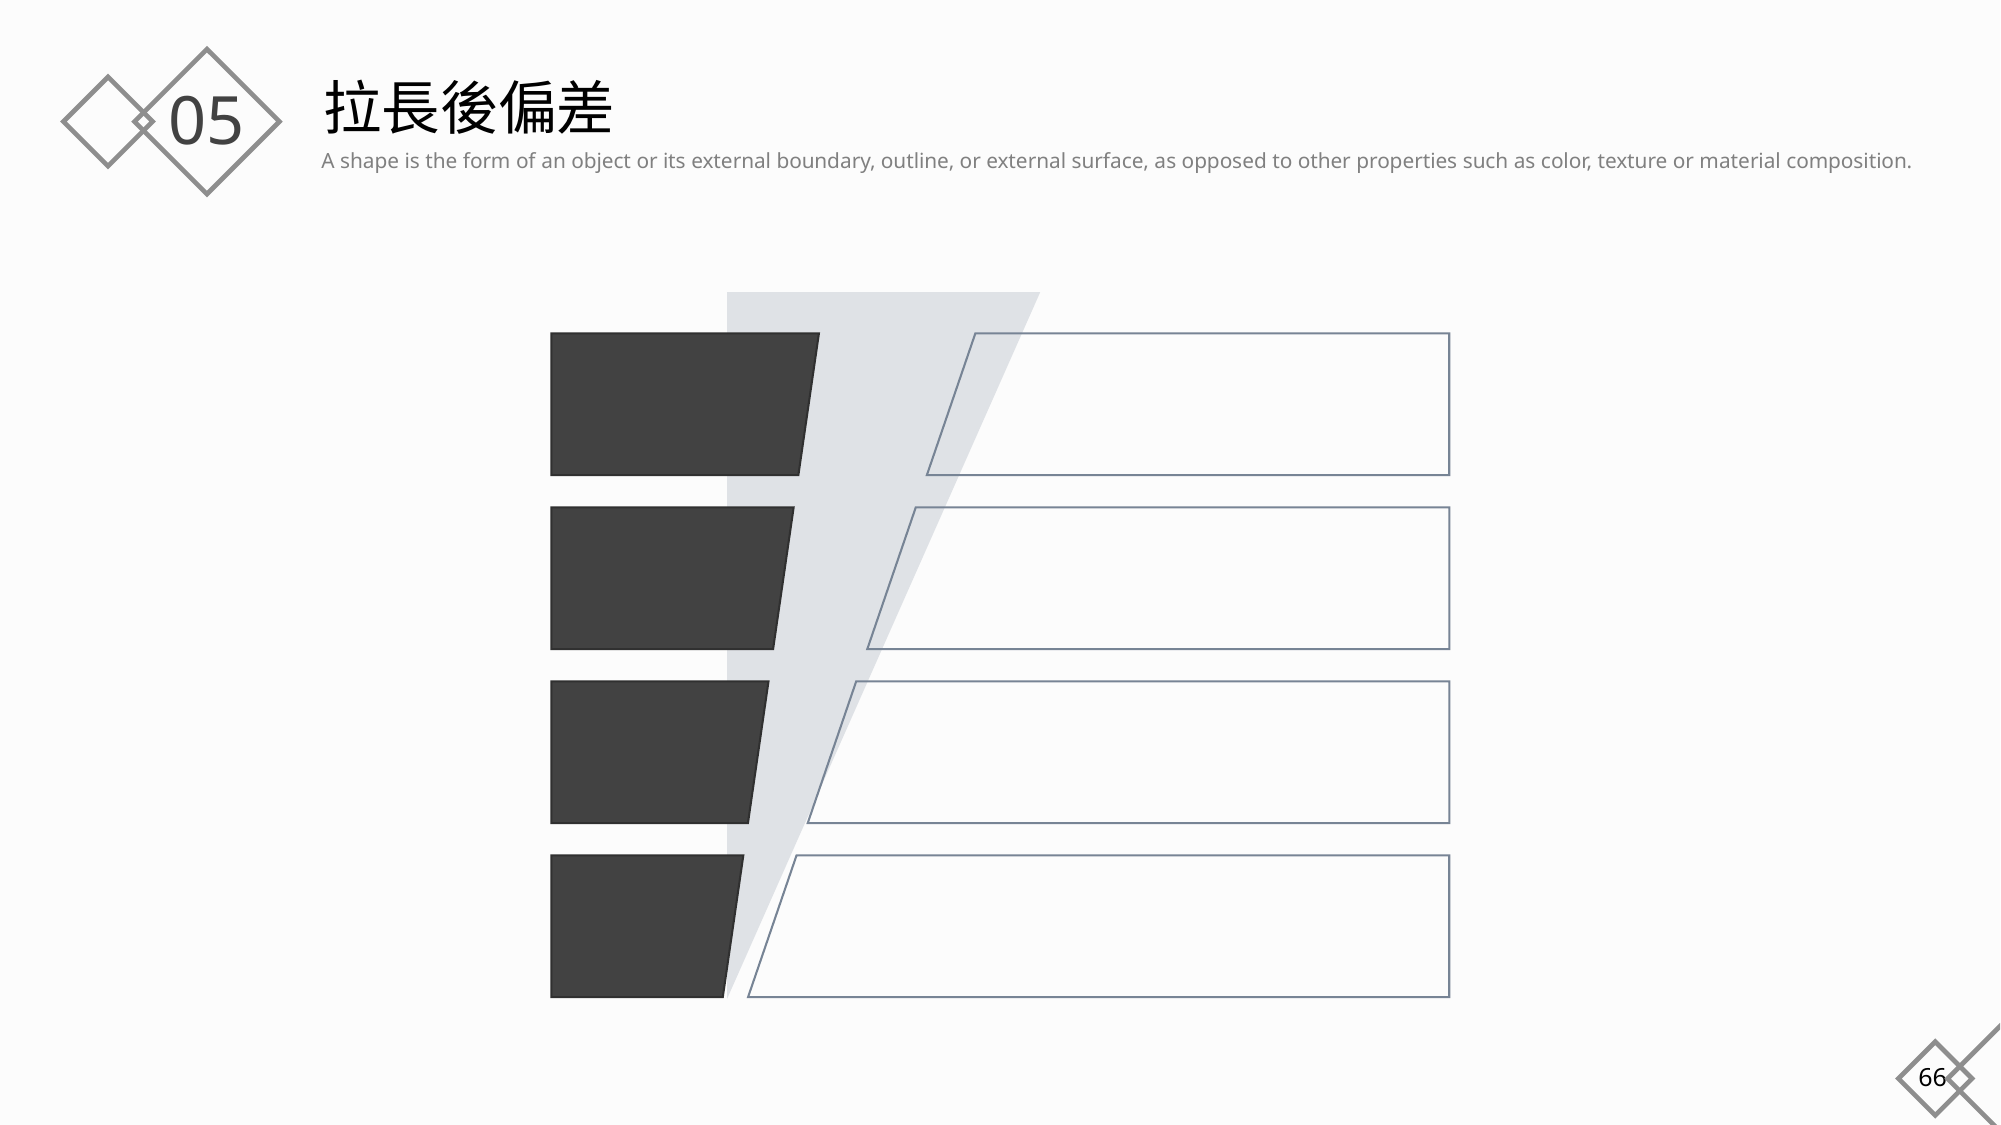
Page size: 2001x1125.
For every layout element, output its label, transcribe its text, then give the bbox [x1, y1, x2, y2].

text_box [551, 292, 1450, 999]
slide_number 66 [1900, 1048, 1966, 1109]
title 拉長後偏差 [309, 64, 1939, 150]
